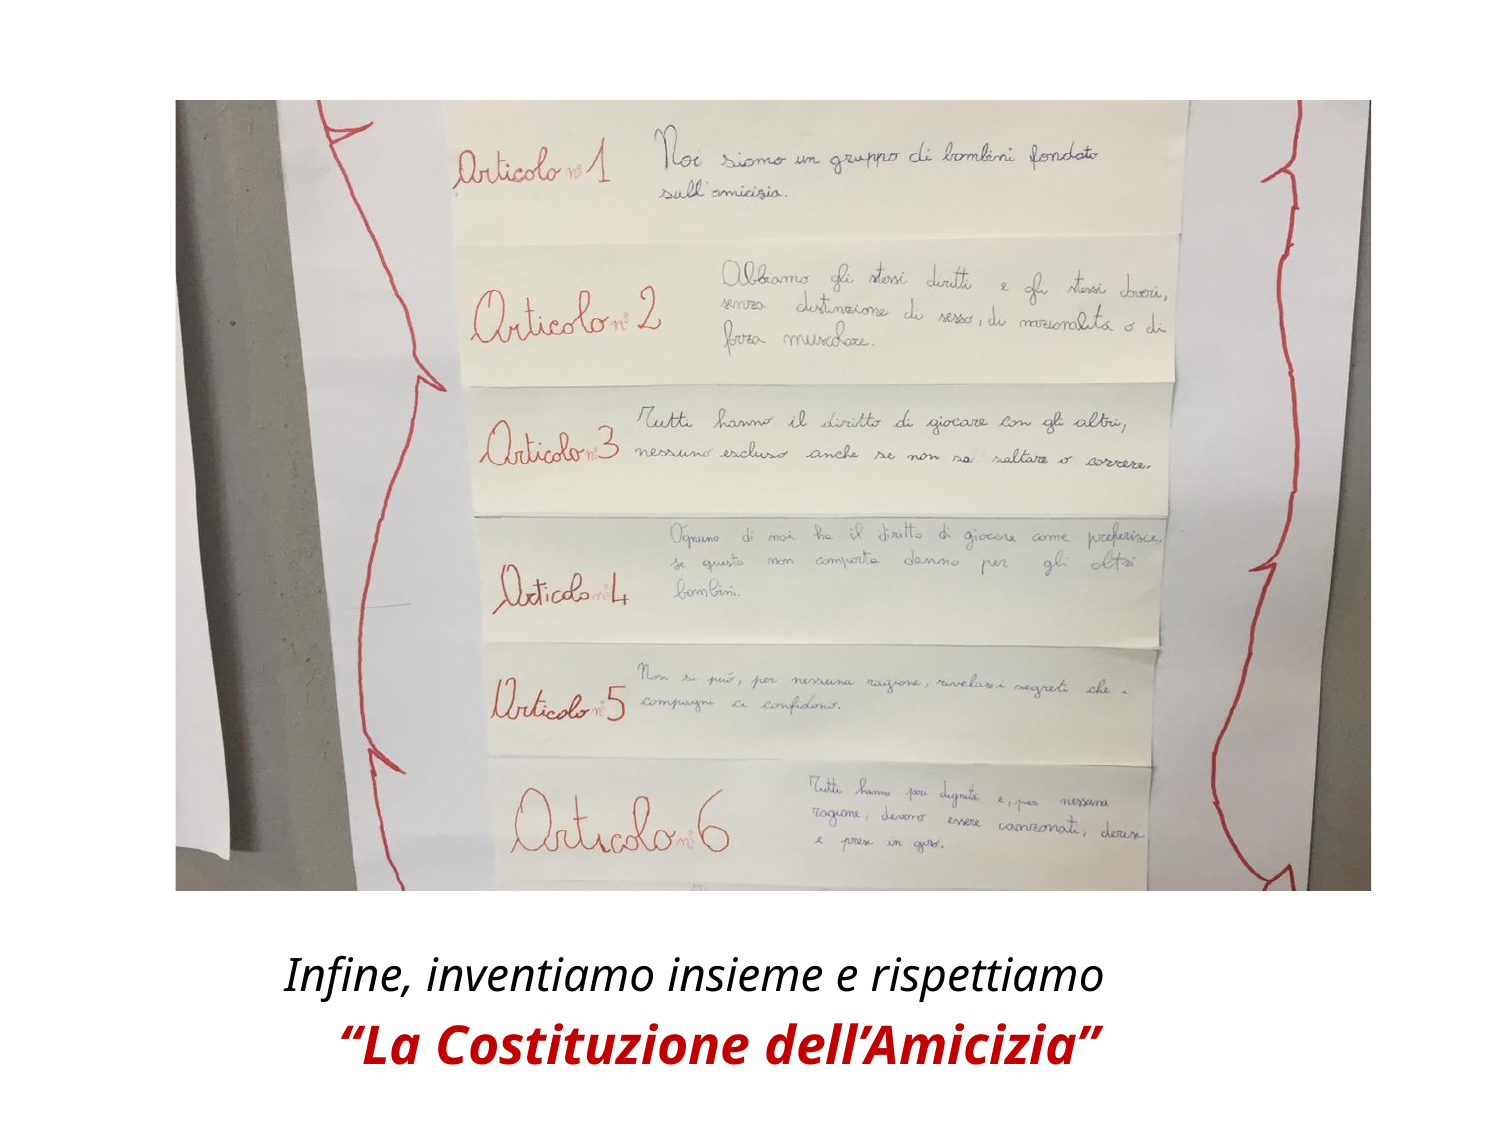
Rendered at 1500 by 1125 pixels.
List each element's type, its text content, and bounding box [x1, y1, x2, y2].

list Infine, inventiamo insieme e rispettiamo “La Costituzione dell’Amicizia” [269, 937, 1170, 1125]
picture [175, 100, 1372, 891]
